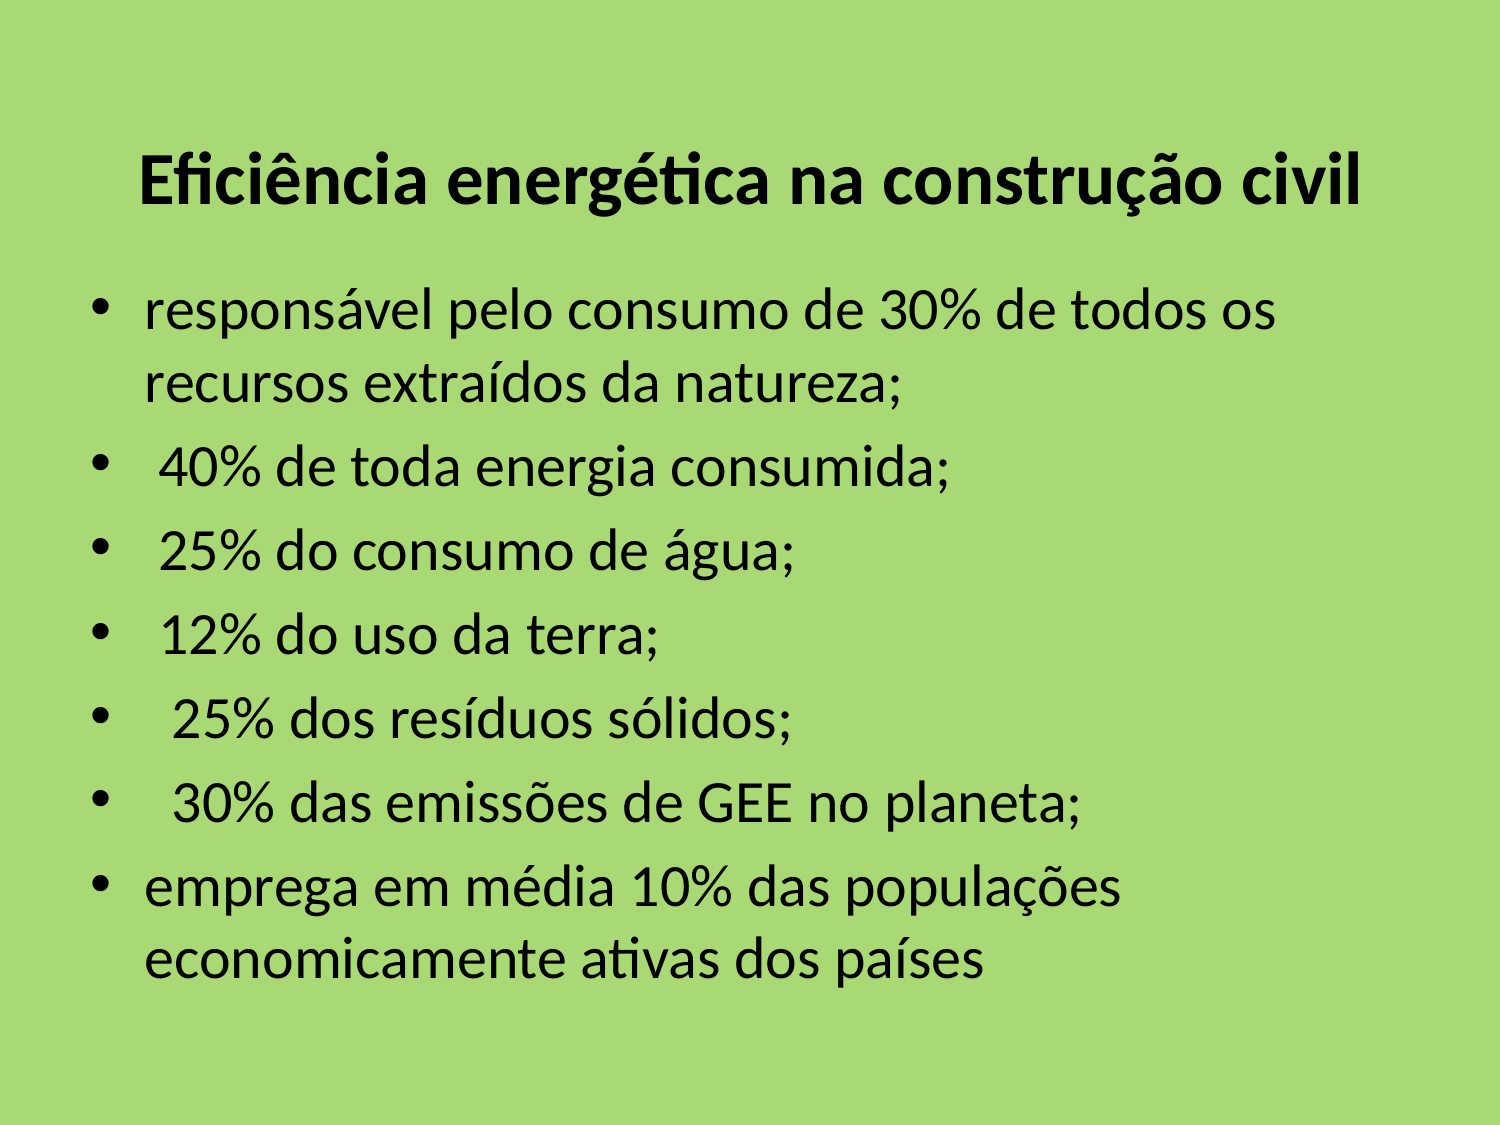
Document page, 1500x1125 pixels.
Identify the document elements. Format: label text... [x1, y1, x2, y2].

title Eficiência energética na construção civil [76, 125, 1428, 314]
list responsável pelo consumo de 30% de todos os recursos extraídos da natureza; 40% de toda energia consumida; 25% do consumo de água; 12% do uso da terra; 25% dos resíduos sólidos; 30% das emissões de GEE no planeta; emprega em média 10% das populações economicamente ativas dos países [74, 262, 1426, 1006]
